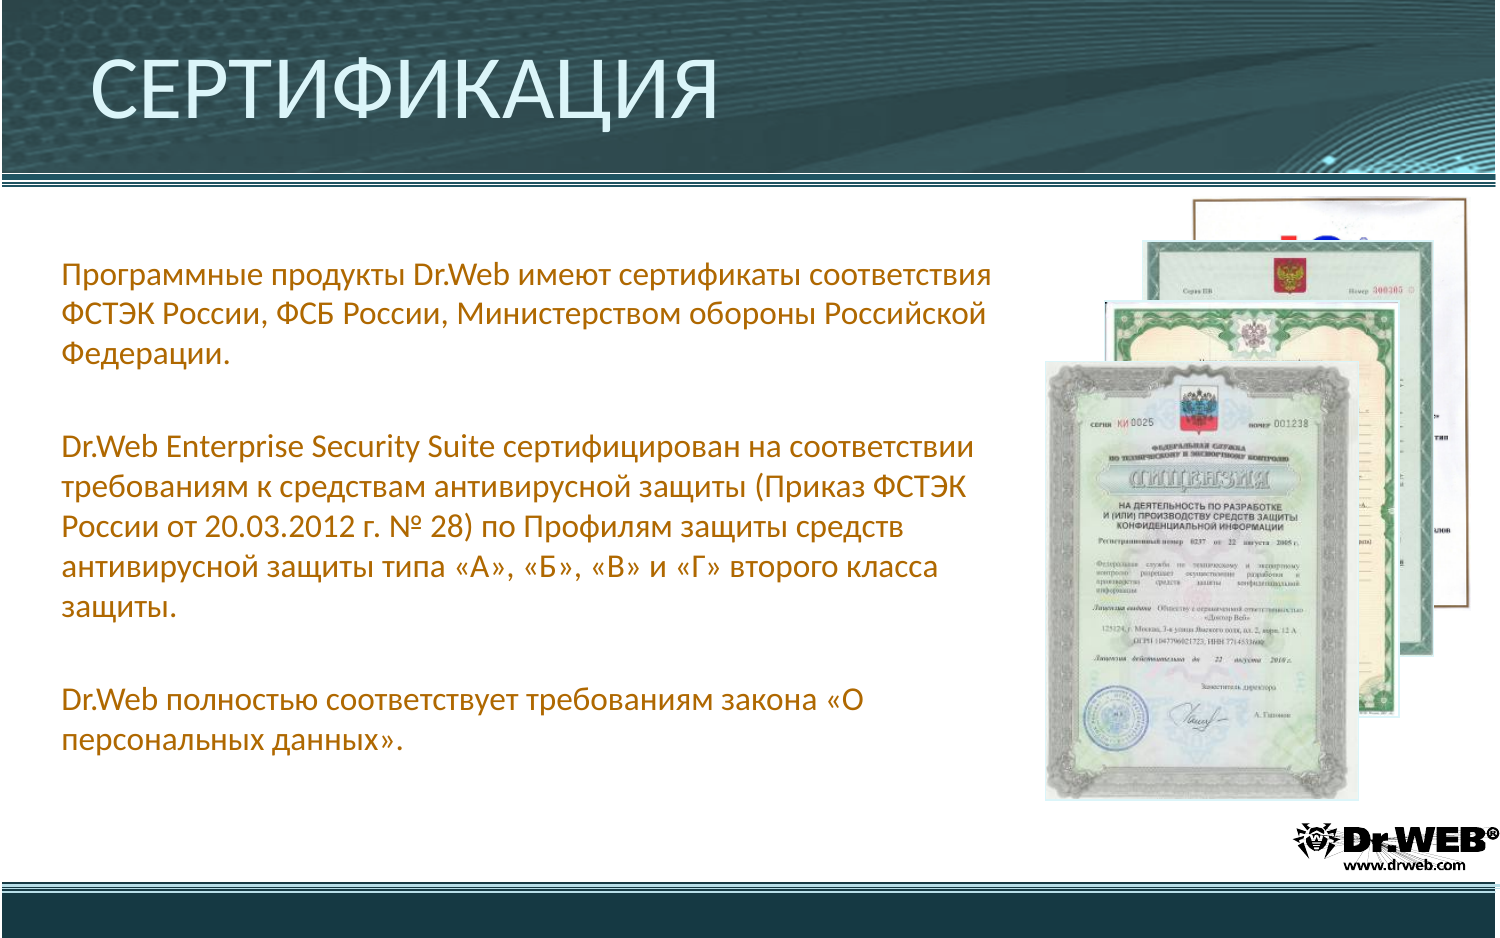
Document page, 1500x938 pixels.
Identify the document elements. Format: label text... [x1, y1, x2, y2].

picture [0, 0, 1500, 938]
title Сертификация [75, 19, 1425, 144]
list Программные продукты Dr.Web имеют сертификаты соответствия ФСТЭК России, ФСБ России, Министерством обороны Российской Федерации. Dr.Web Enterprise Security Suite сертифицирован на соответствии требованиям к средствам антивирусной защиты (Приказ ФСТЭК России от 20.03.2012 г. № 28) по Профилям защиты средств антивирусной защиты типа «А», «Б», «В» и «Г» второго класса защиты. Dr.Web полностью соответствует требованиям закона «О персональных данных». [46, 244, 1041, 788]
